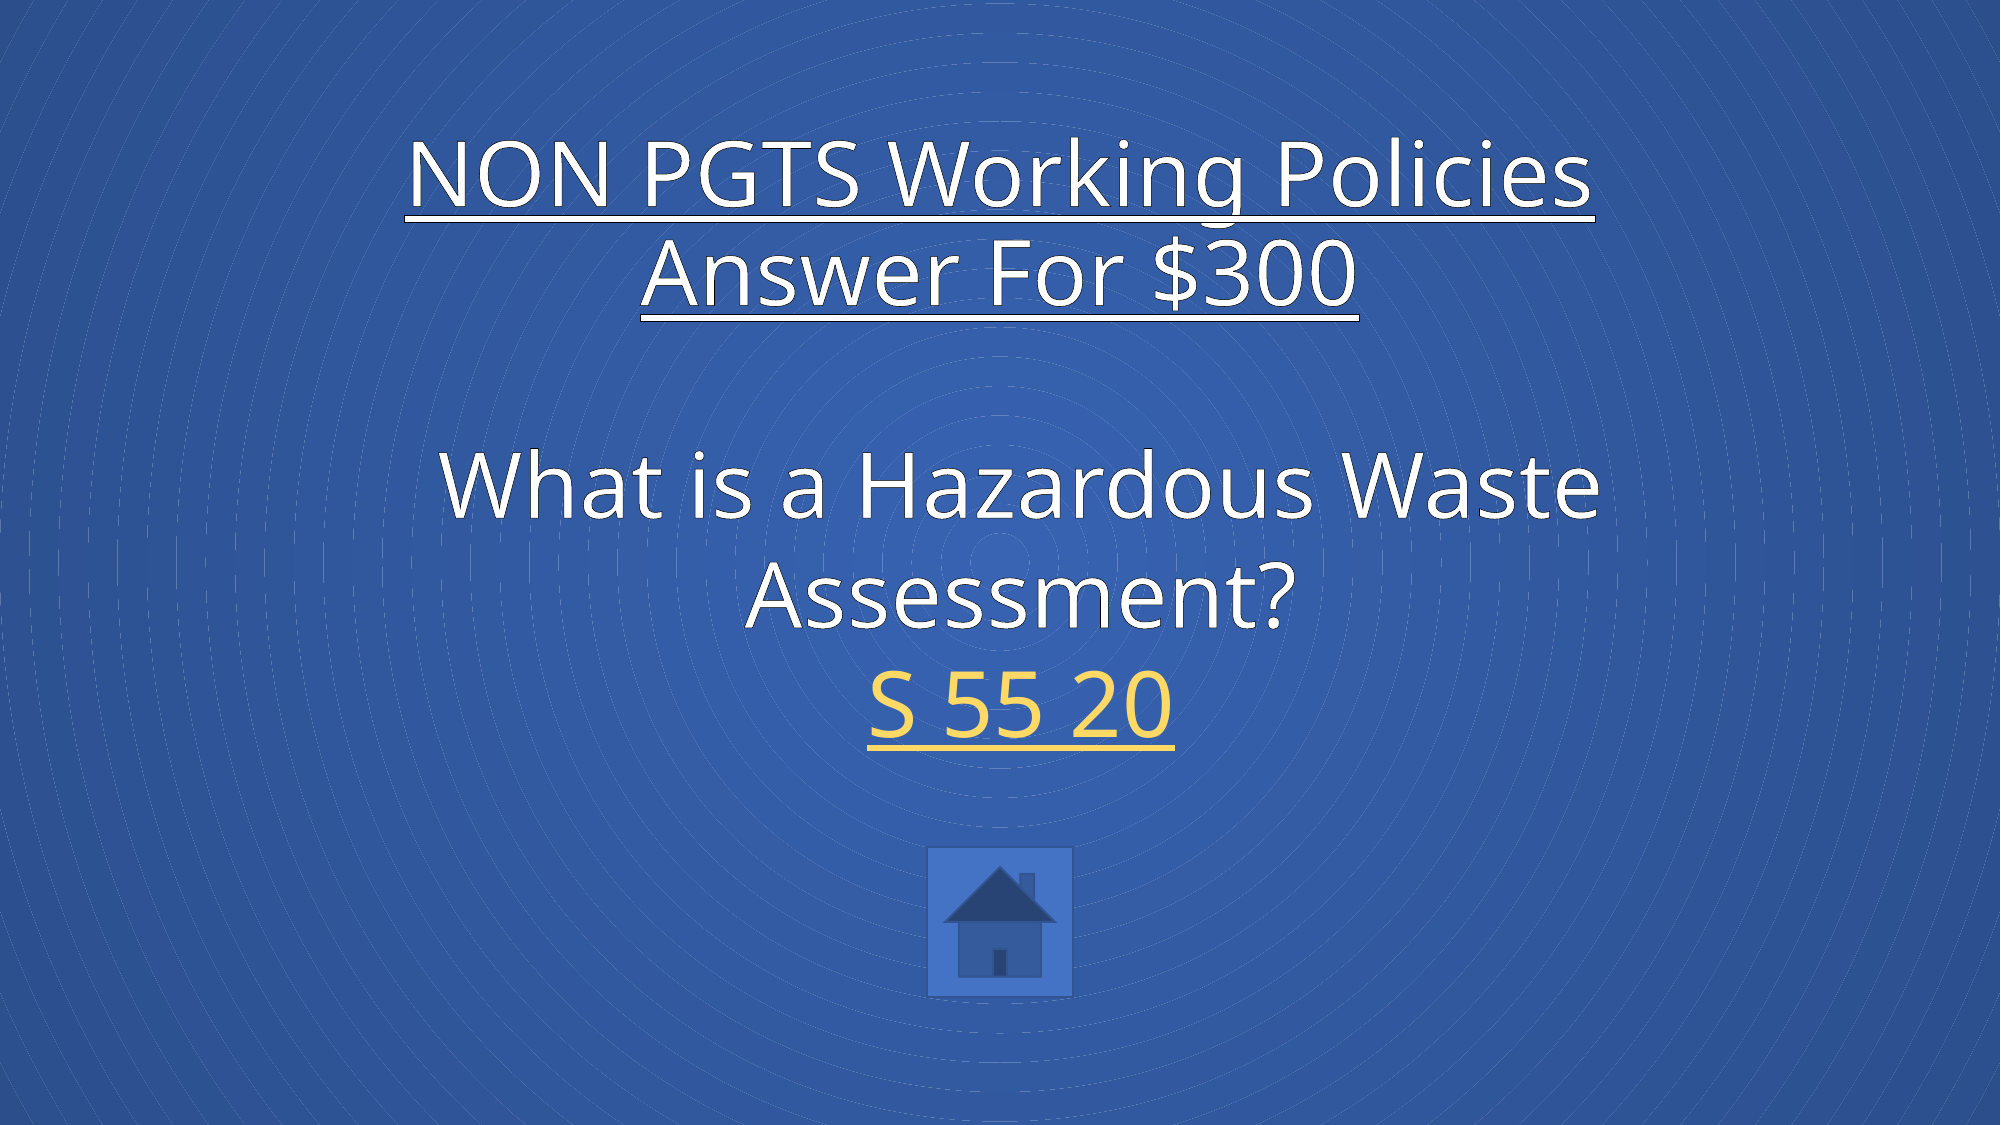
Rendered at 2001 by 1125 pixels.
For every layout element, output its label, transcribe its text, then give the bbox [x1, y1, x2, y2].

text_box What is a Hazardous Waste Assessment? S 55 20 [152, 418, 1889, 779]
title NON PGTS Working Policies Answer For $300 [137, 117, 1863, 336]
